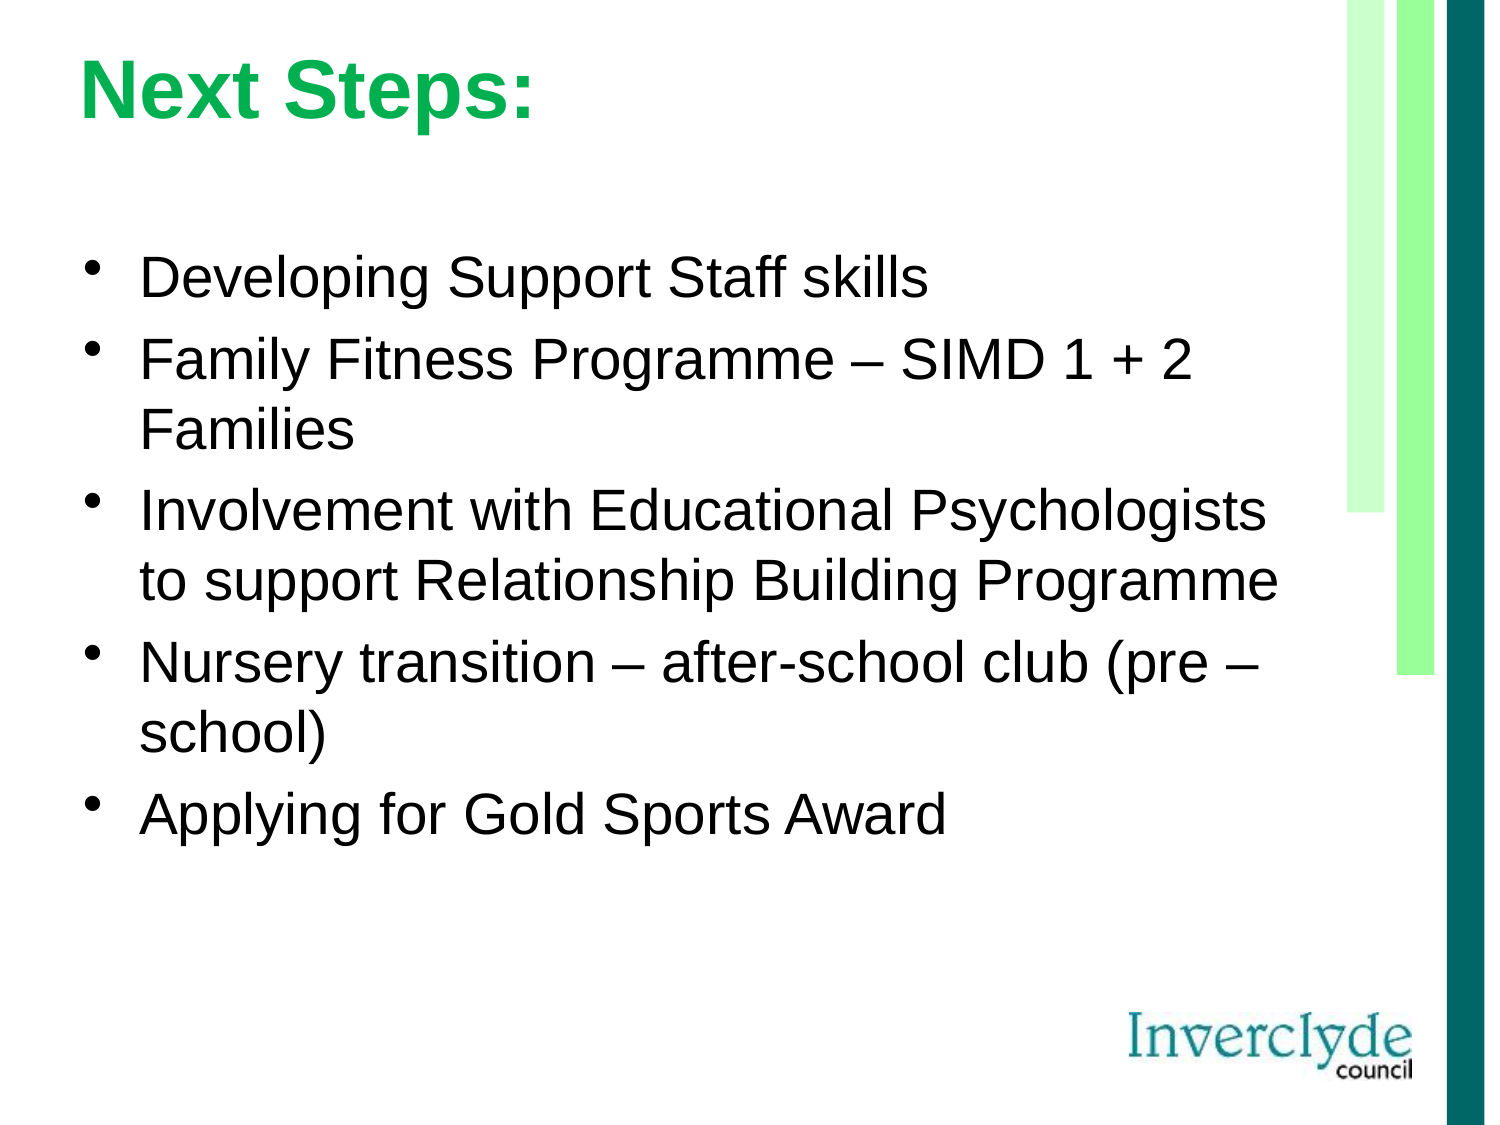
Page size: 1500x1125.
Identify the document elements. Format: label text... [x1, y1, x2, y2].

list Developing Support Staff skills Family Fitness Programme – SIMD 1 + 2 Families Involvement with Educational Psychologists to support Relationship Building Programme Nursery transition – after-school club (pre – school) Applying for Gold Sports Award [67, 231, 1321, 894]
picture [1128, 1012, 1412, 1081]
title Next Steps: [64, 0, 1317, 173]
